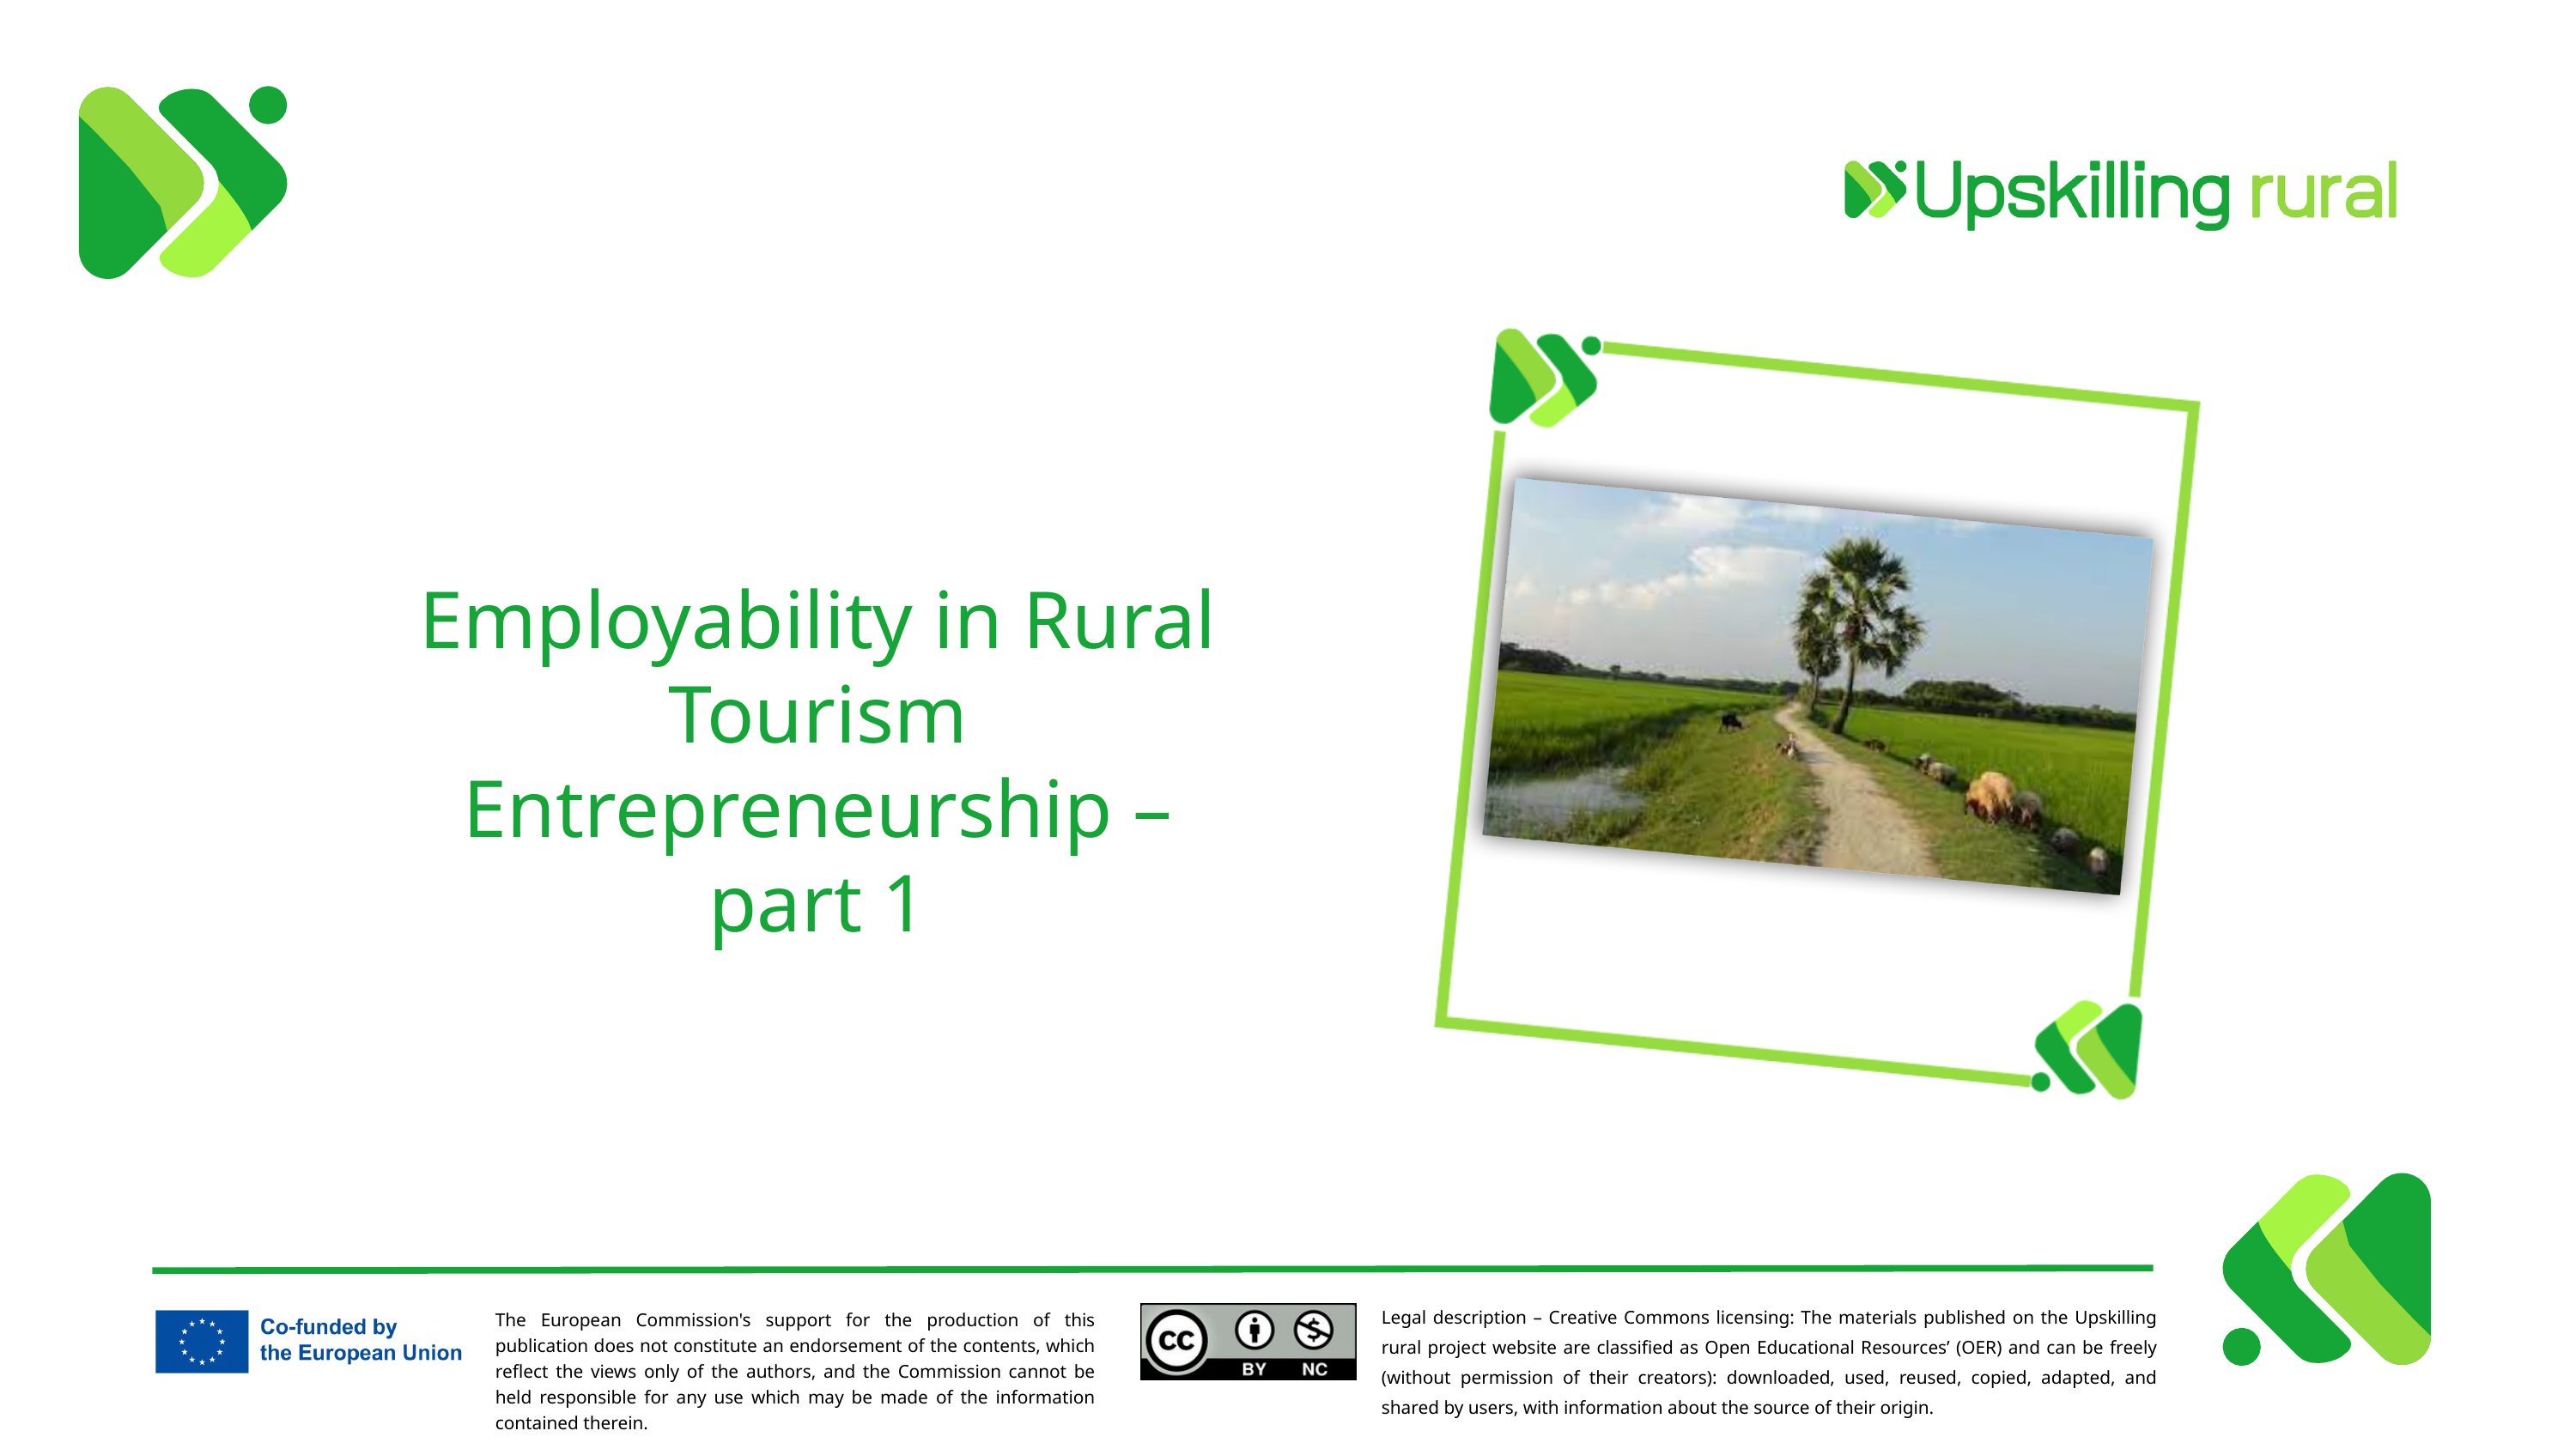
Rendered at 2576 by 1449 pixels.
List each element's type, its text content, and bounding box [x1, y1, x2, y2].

picture [1844, 159, 2397, 232]
picture [1394, 292, 2259, 1156]
picture [1140, 1303, 1357, 1380]
picture [154, 1309, 462, 1376]
text_box Employability in Rural Tourism Entrepreneurship – part 1 [386, 563, 1251, 955]
